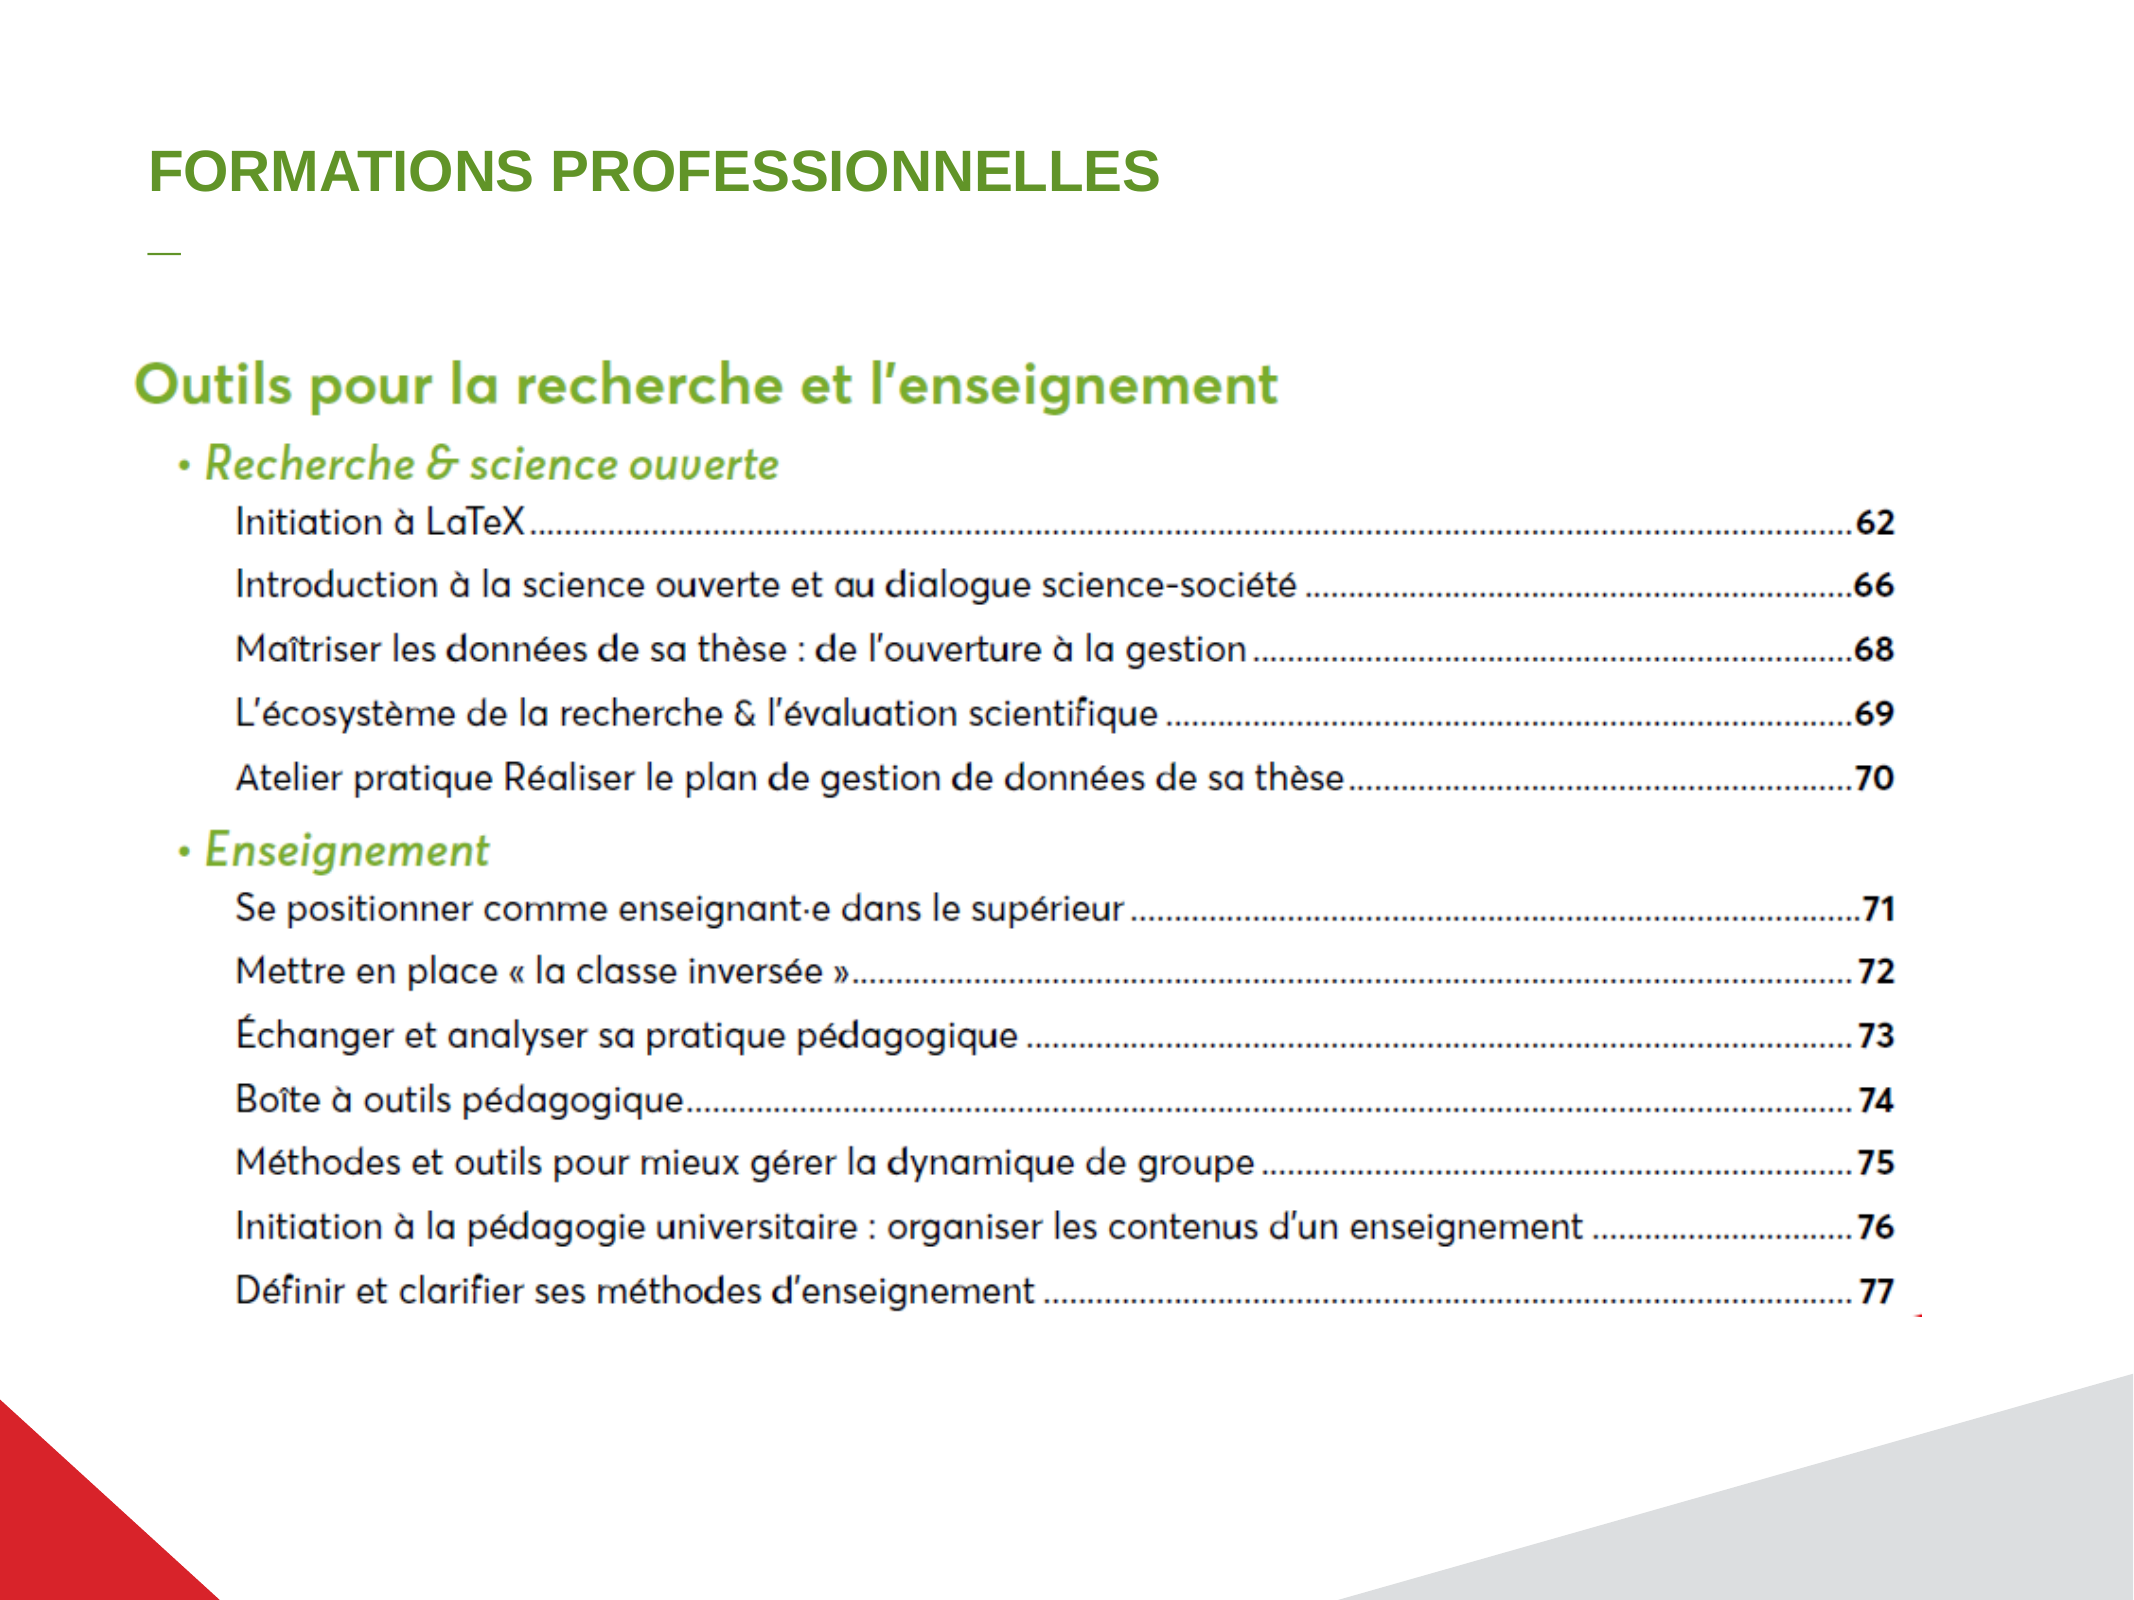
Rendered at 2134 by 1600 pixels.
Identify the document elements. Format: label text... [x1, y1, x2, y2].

text_box [1337, 1373, 2134, 1600]
text_box FORMATIONS PROFESSIONNELLES _ [141, 127, 2134, 266]
picture [100, 338, 1922, 1317]
text_box [0, 1399, 220, 1600]
